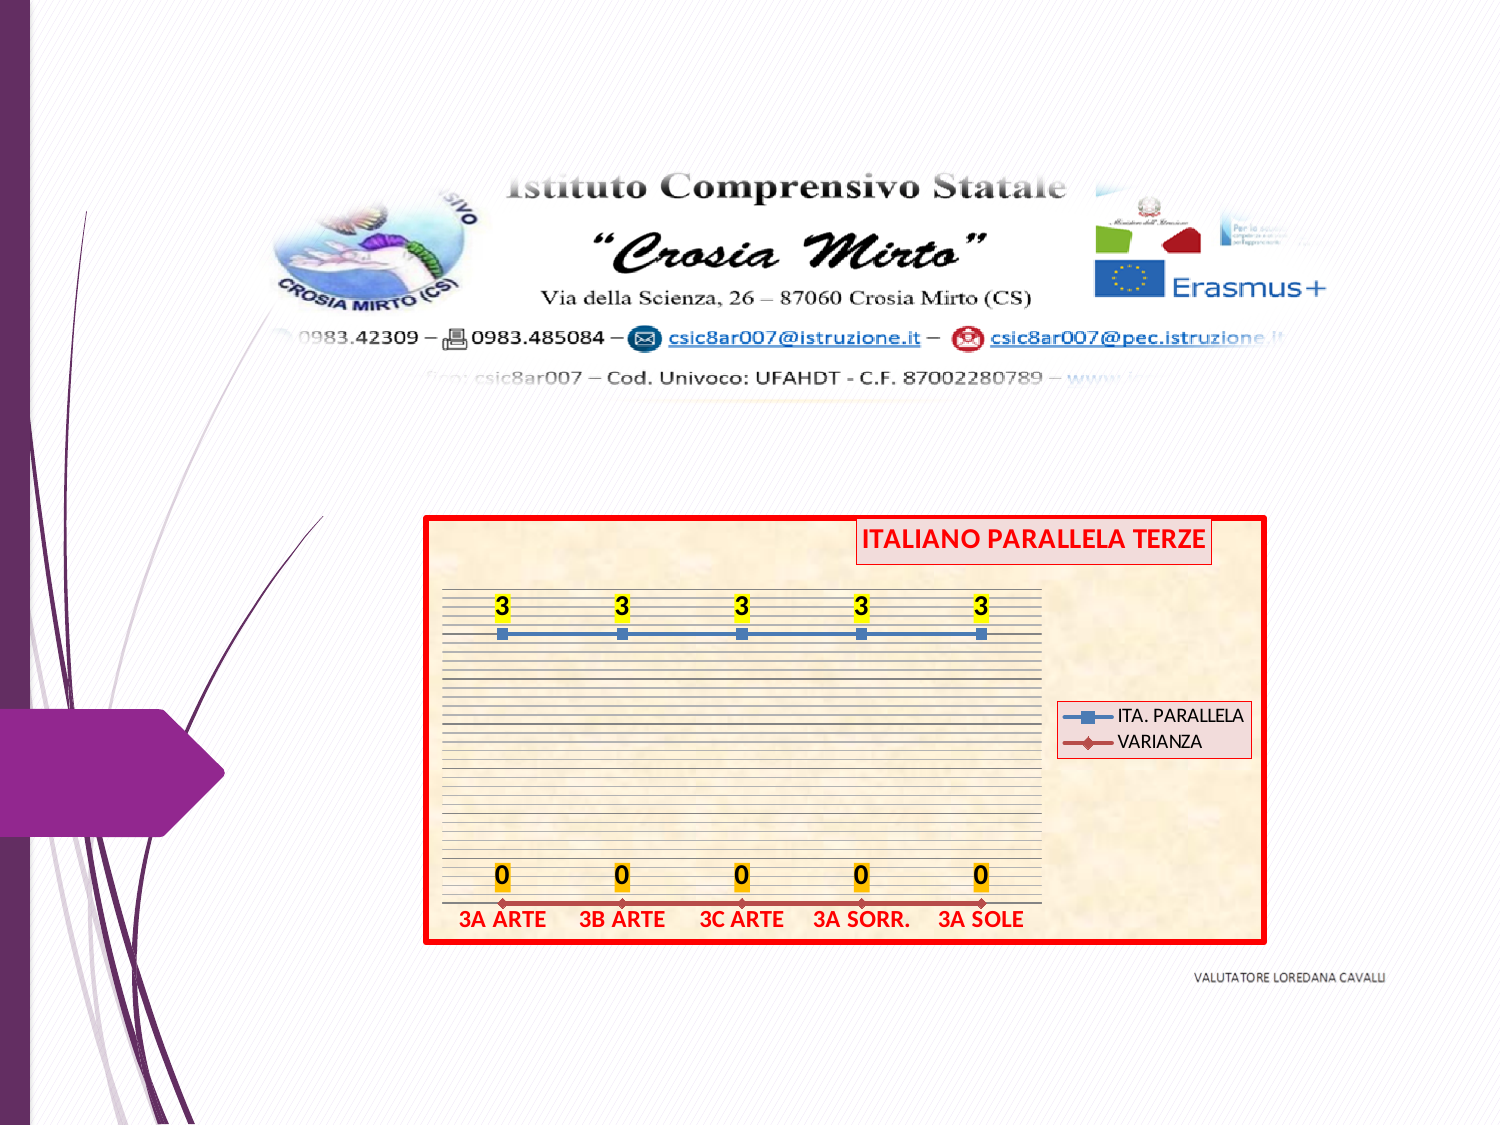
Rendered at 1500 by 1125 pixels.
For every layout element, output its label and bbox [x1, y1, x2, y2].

picture [210, 159, 1366, 407]
chart [422, 514, 1268, 946]
picture [1194, 969, 1500, 998]
